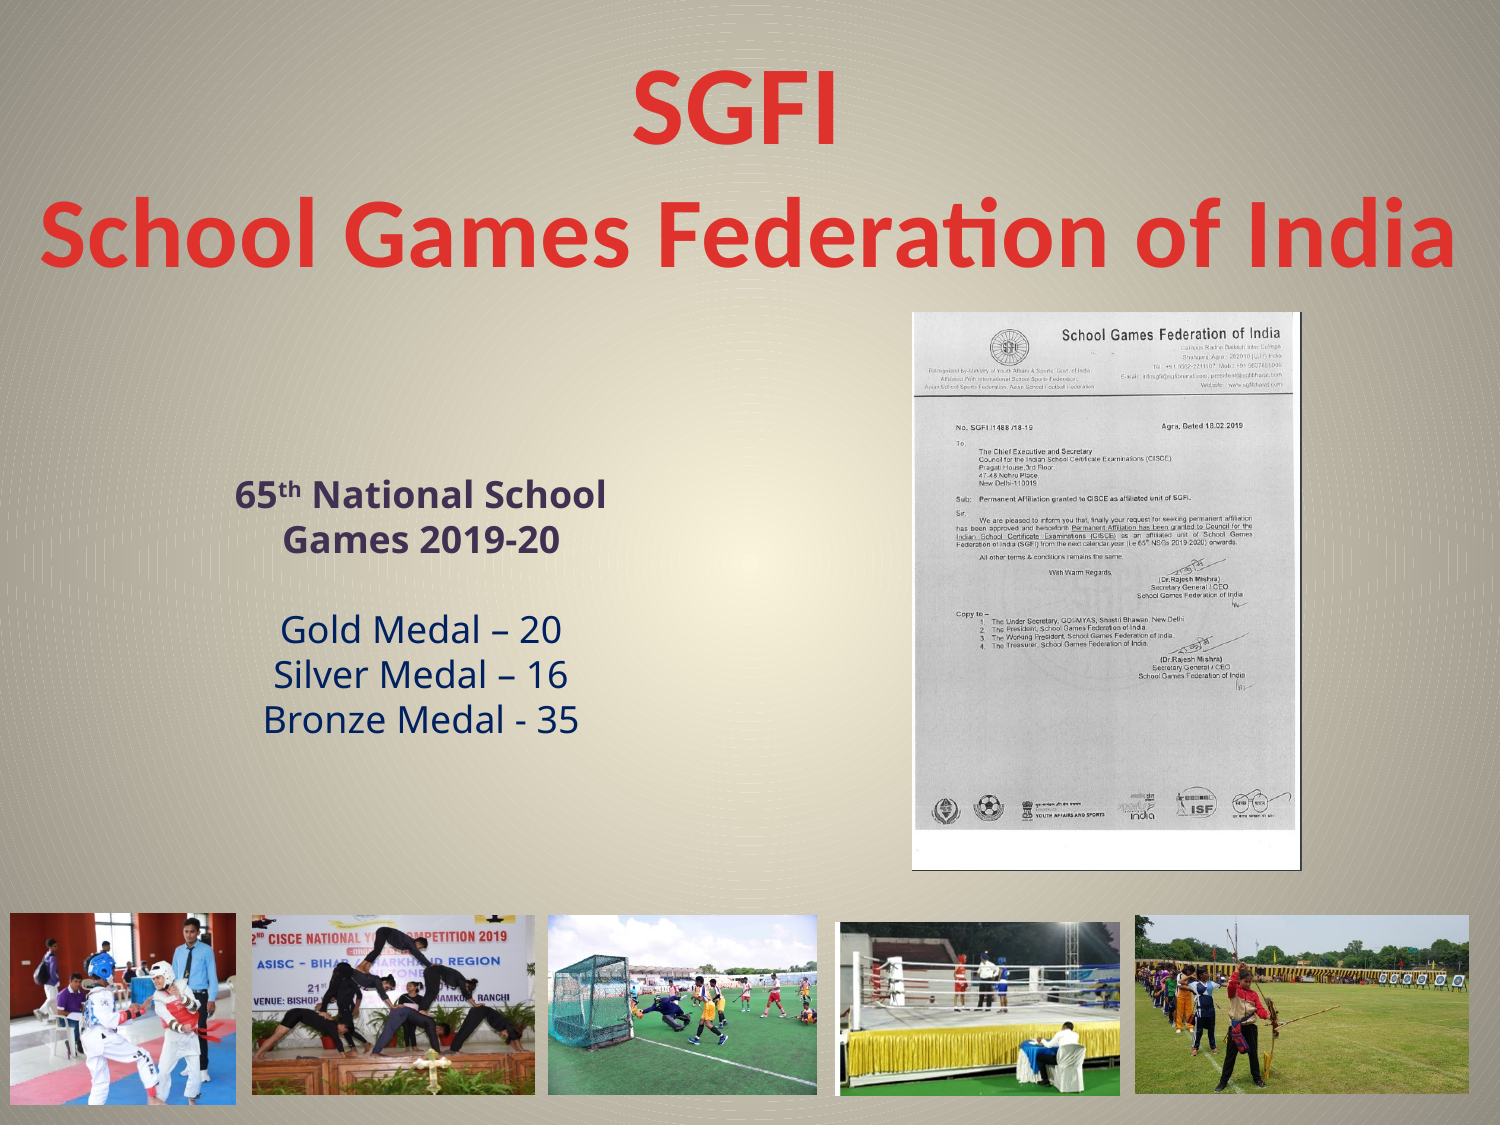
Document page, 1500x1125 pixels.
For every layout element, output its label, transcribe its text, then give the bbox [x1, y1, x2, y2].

picture [548, 915, 817, 1096]
text_box SGFI School Games Federation of India [0, 24, 1500, 295]
text_box 65th National School Games 2019-20 Gold Medal – 20 Silver Medal – 16 Bronze Medal - 35 [160, 463, 683, 749]
picture [835, 922, 1120, 1096]
picture [912, 312, 1303, 871]
picture [1135, 915, 1469, 1094]
picture [252, 915, 536, 1096]
picture [10, 912, 236, 1106]
